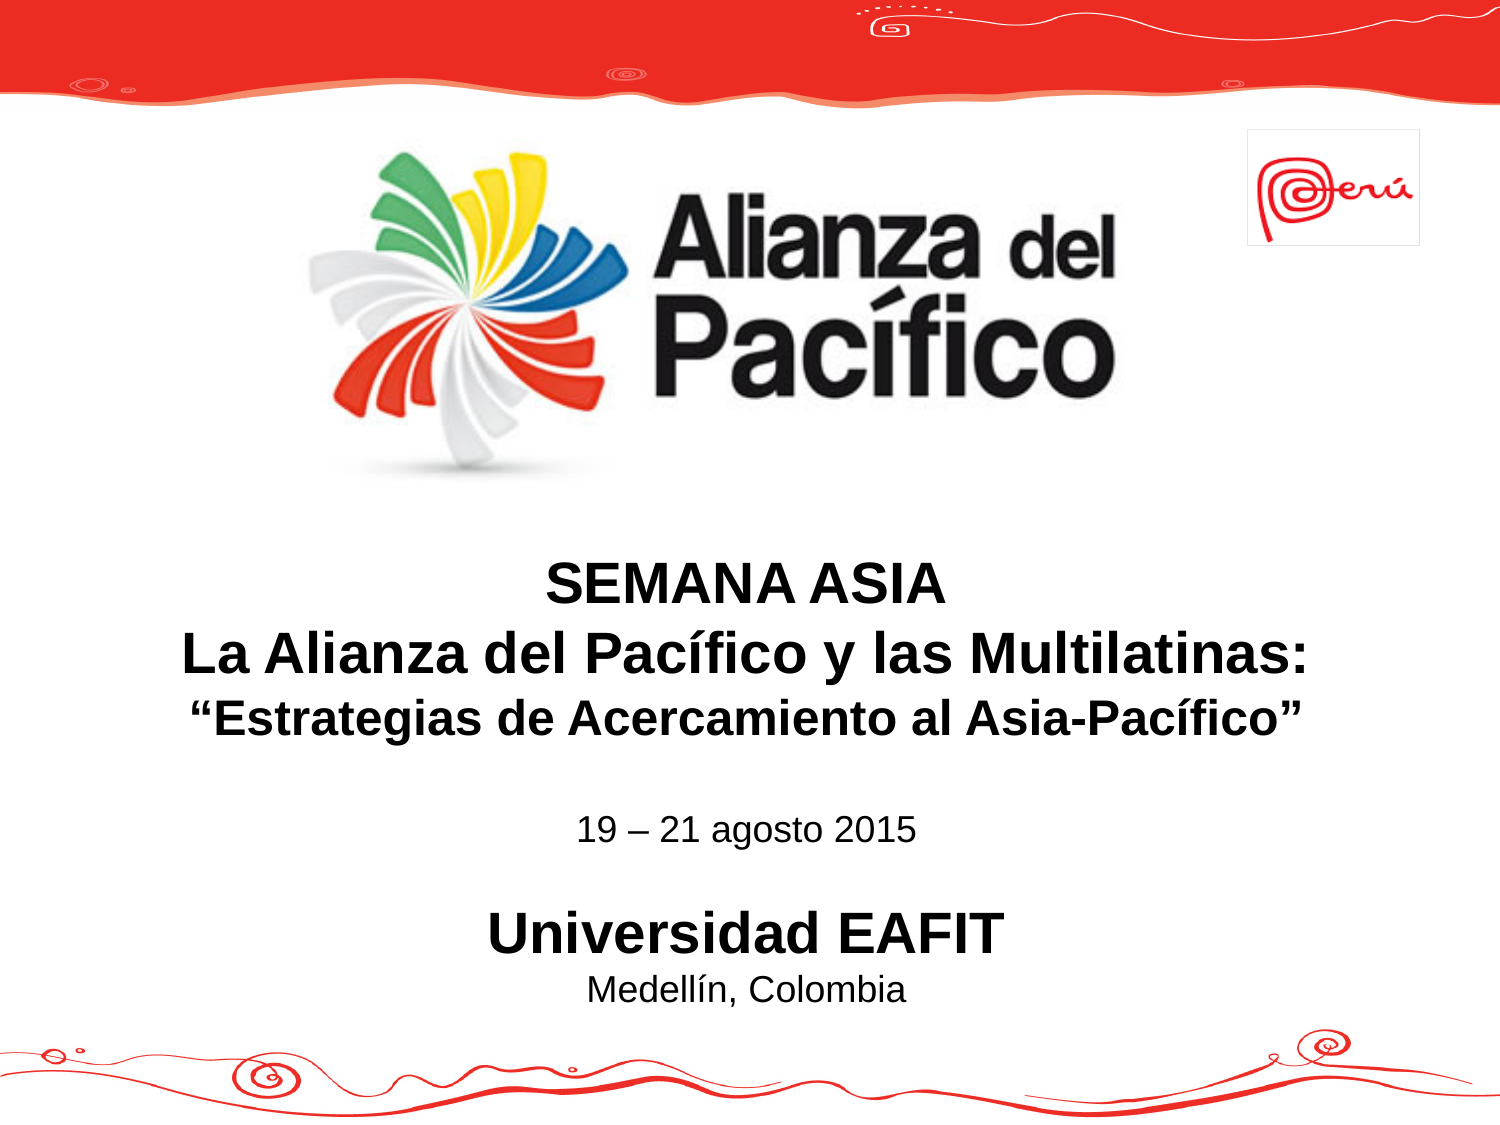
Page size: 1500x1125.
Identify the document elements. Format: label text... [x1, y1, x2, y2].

picture [1245, 127, 1421, 247]
picture [0, 0, 1500, 501]
text_box SEMANA ASIA La Alianza del Pacífico y las Multilatinas: “Estrategias de Acercamiento al Asia-Pacífico” 19 – 21 agosto 2015 Universidad EAFIT Medellín, Colombia [37, 467, 1456, 995]
picture [0, 996, 1500, 1125]
